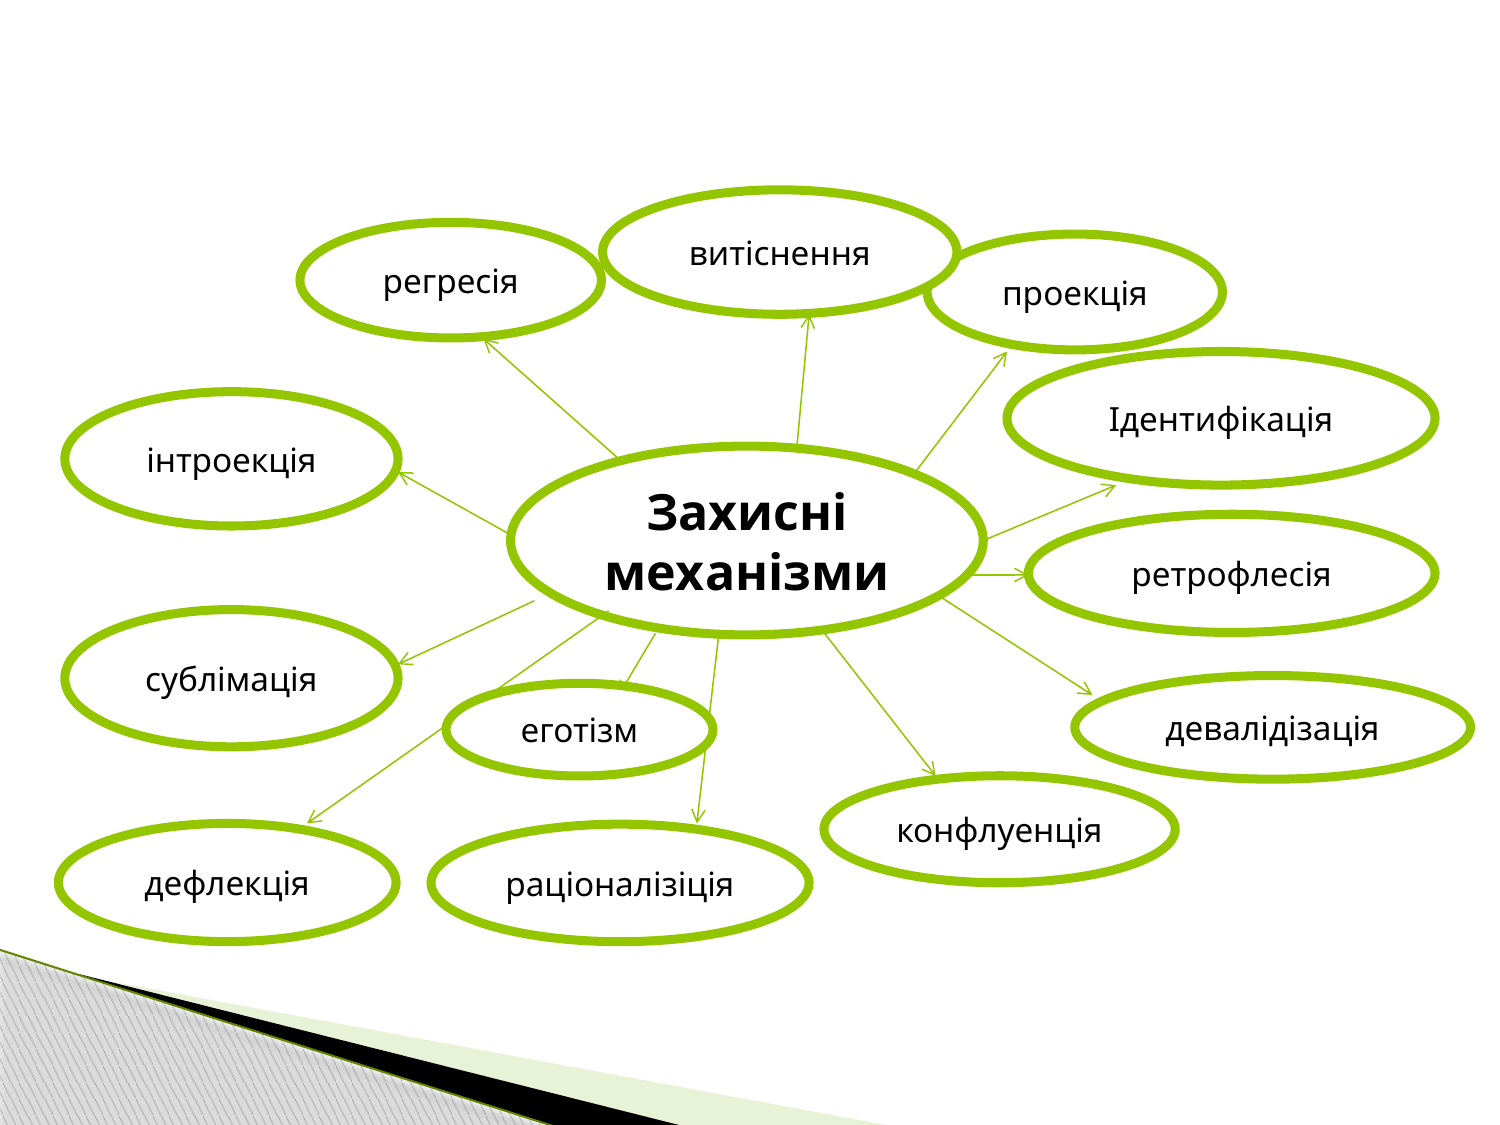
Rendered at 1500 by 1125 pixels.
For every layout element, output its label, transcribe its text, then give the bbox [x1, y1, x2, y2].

text_box інтроекція [60, 387, 403, 531]
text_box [483, 338, 619, 460]
text_box конфлуенція [819, 771, 1180, 888]
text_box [796, 314, 810, 445]
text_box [823, 632, 936, 777]
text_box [913, 351, 1008, 474]
text_box регресія [295, 217, 606, 343]
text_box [696, 632, 720, 824]
text_box Ідентифікація [1013, 346, 1440, 490]
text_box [983, 484, 1117, 541]
text_box раціоналізіція [426, 819, 814, 947]
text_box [397, 600, 535, 610]
text_box сублімація [60, 605, 305, 752]
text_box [306, 610, 609, 824]
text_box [397, 471, 509, 534]
text_box еготізм [615, 688, 690, 779]
text_box дефлекція [53, 818, 401, 947]
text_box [940, 596, 1093, 696]
text_box Захисні механізми [506, 441, 987, 640]
text_box ретрофлесія [1023, 509, 1440, 637]
text_box витіснення [598, 185, 962, 319]
text_box девалідізація [1070, 671, 1476, 784]
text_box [618, 633, 656, 696]
text_box проекція [922, 229, 1227, 355]
